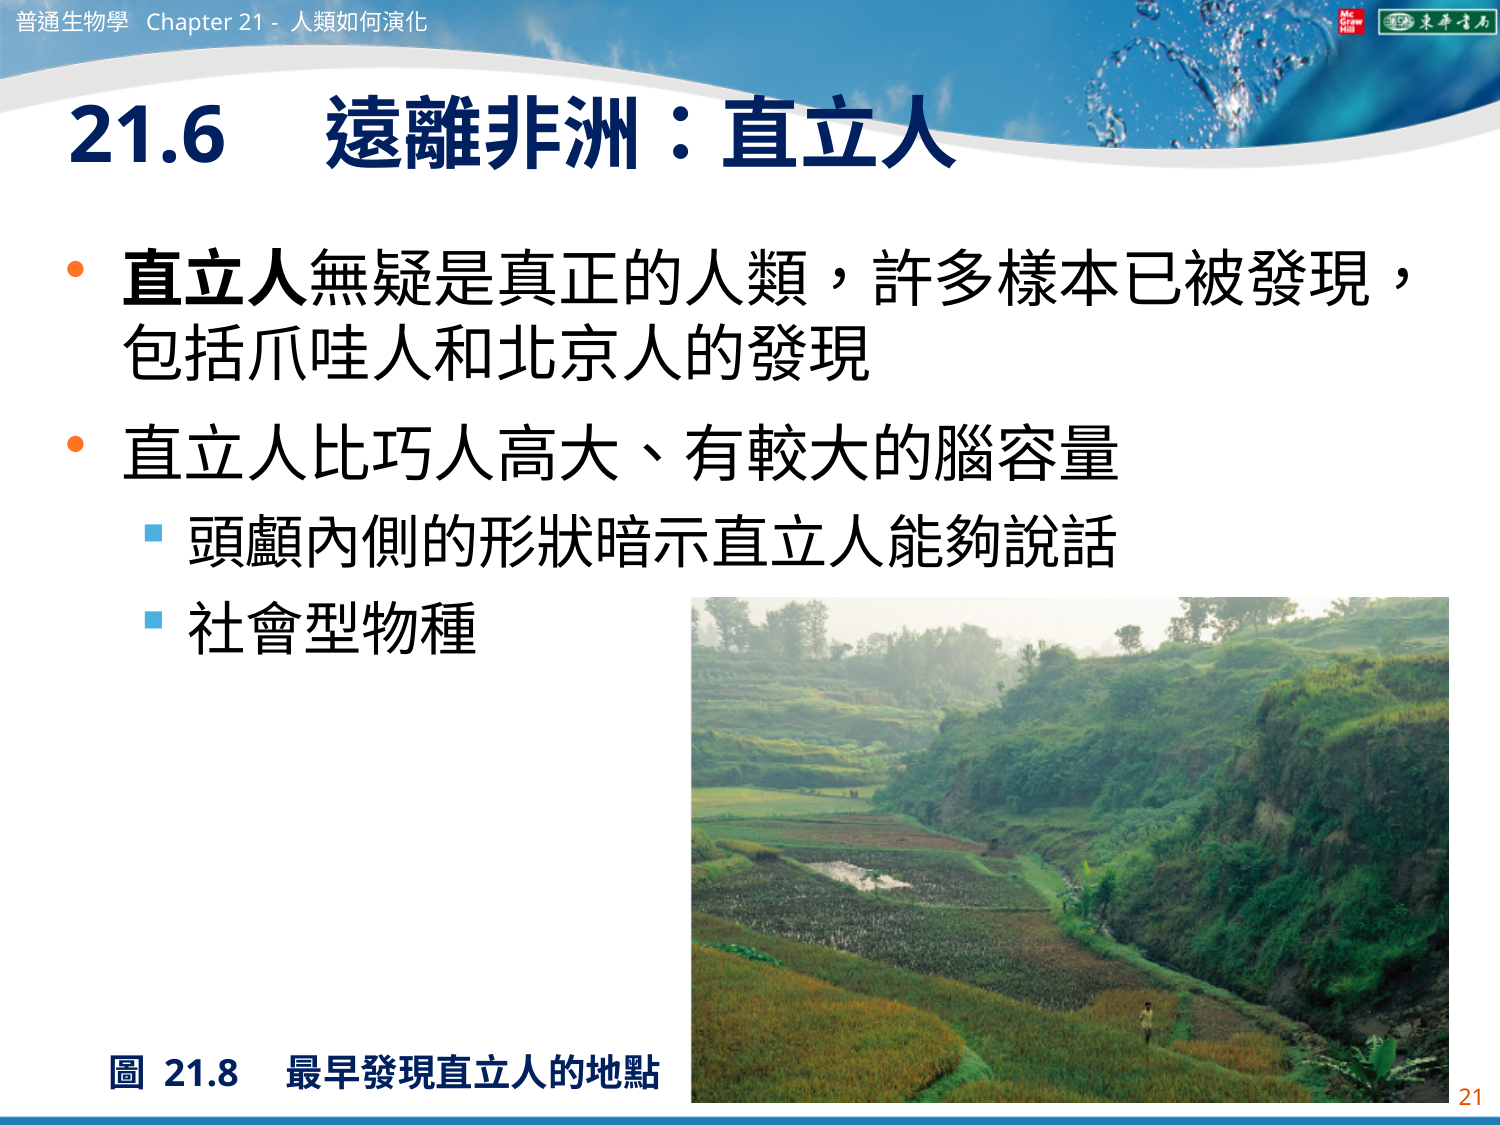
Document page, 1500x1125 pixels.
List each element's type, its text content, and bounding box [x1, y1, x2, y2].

picture [0, 0, 1500, 1125]
slide_number 21 [1411, 1074, 1500, 1123]
title 21.6 遠離非洲：直立人 [53, 54, 1447, 209]
list 直立人無疑是真正的人類，許多樣本已被發現，包括爪哇人和北京人的發現 直立人比巧人高大、有較大的腦容量 頭顱內側的形狀暗示直立人能夠說話 社會型物種 [50, 231, 1451, 705]
text_box 圖 21.8 最早發現直立人的地點 [94, 1041, 676, 1102]
footer 普通生物學 Chapter 21 - 人類如何演化 [0, 0, 476, 41]
